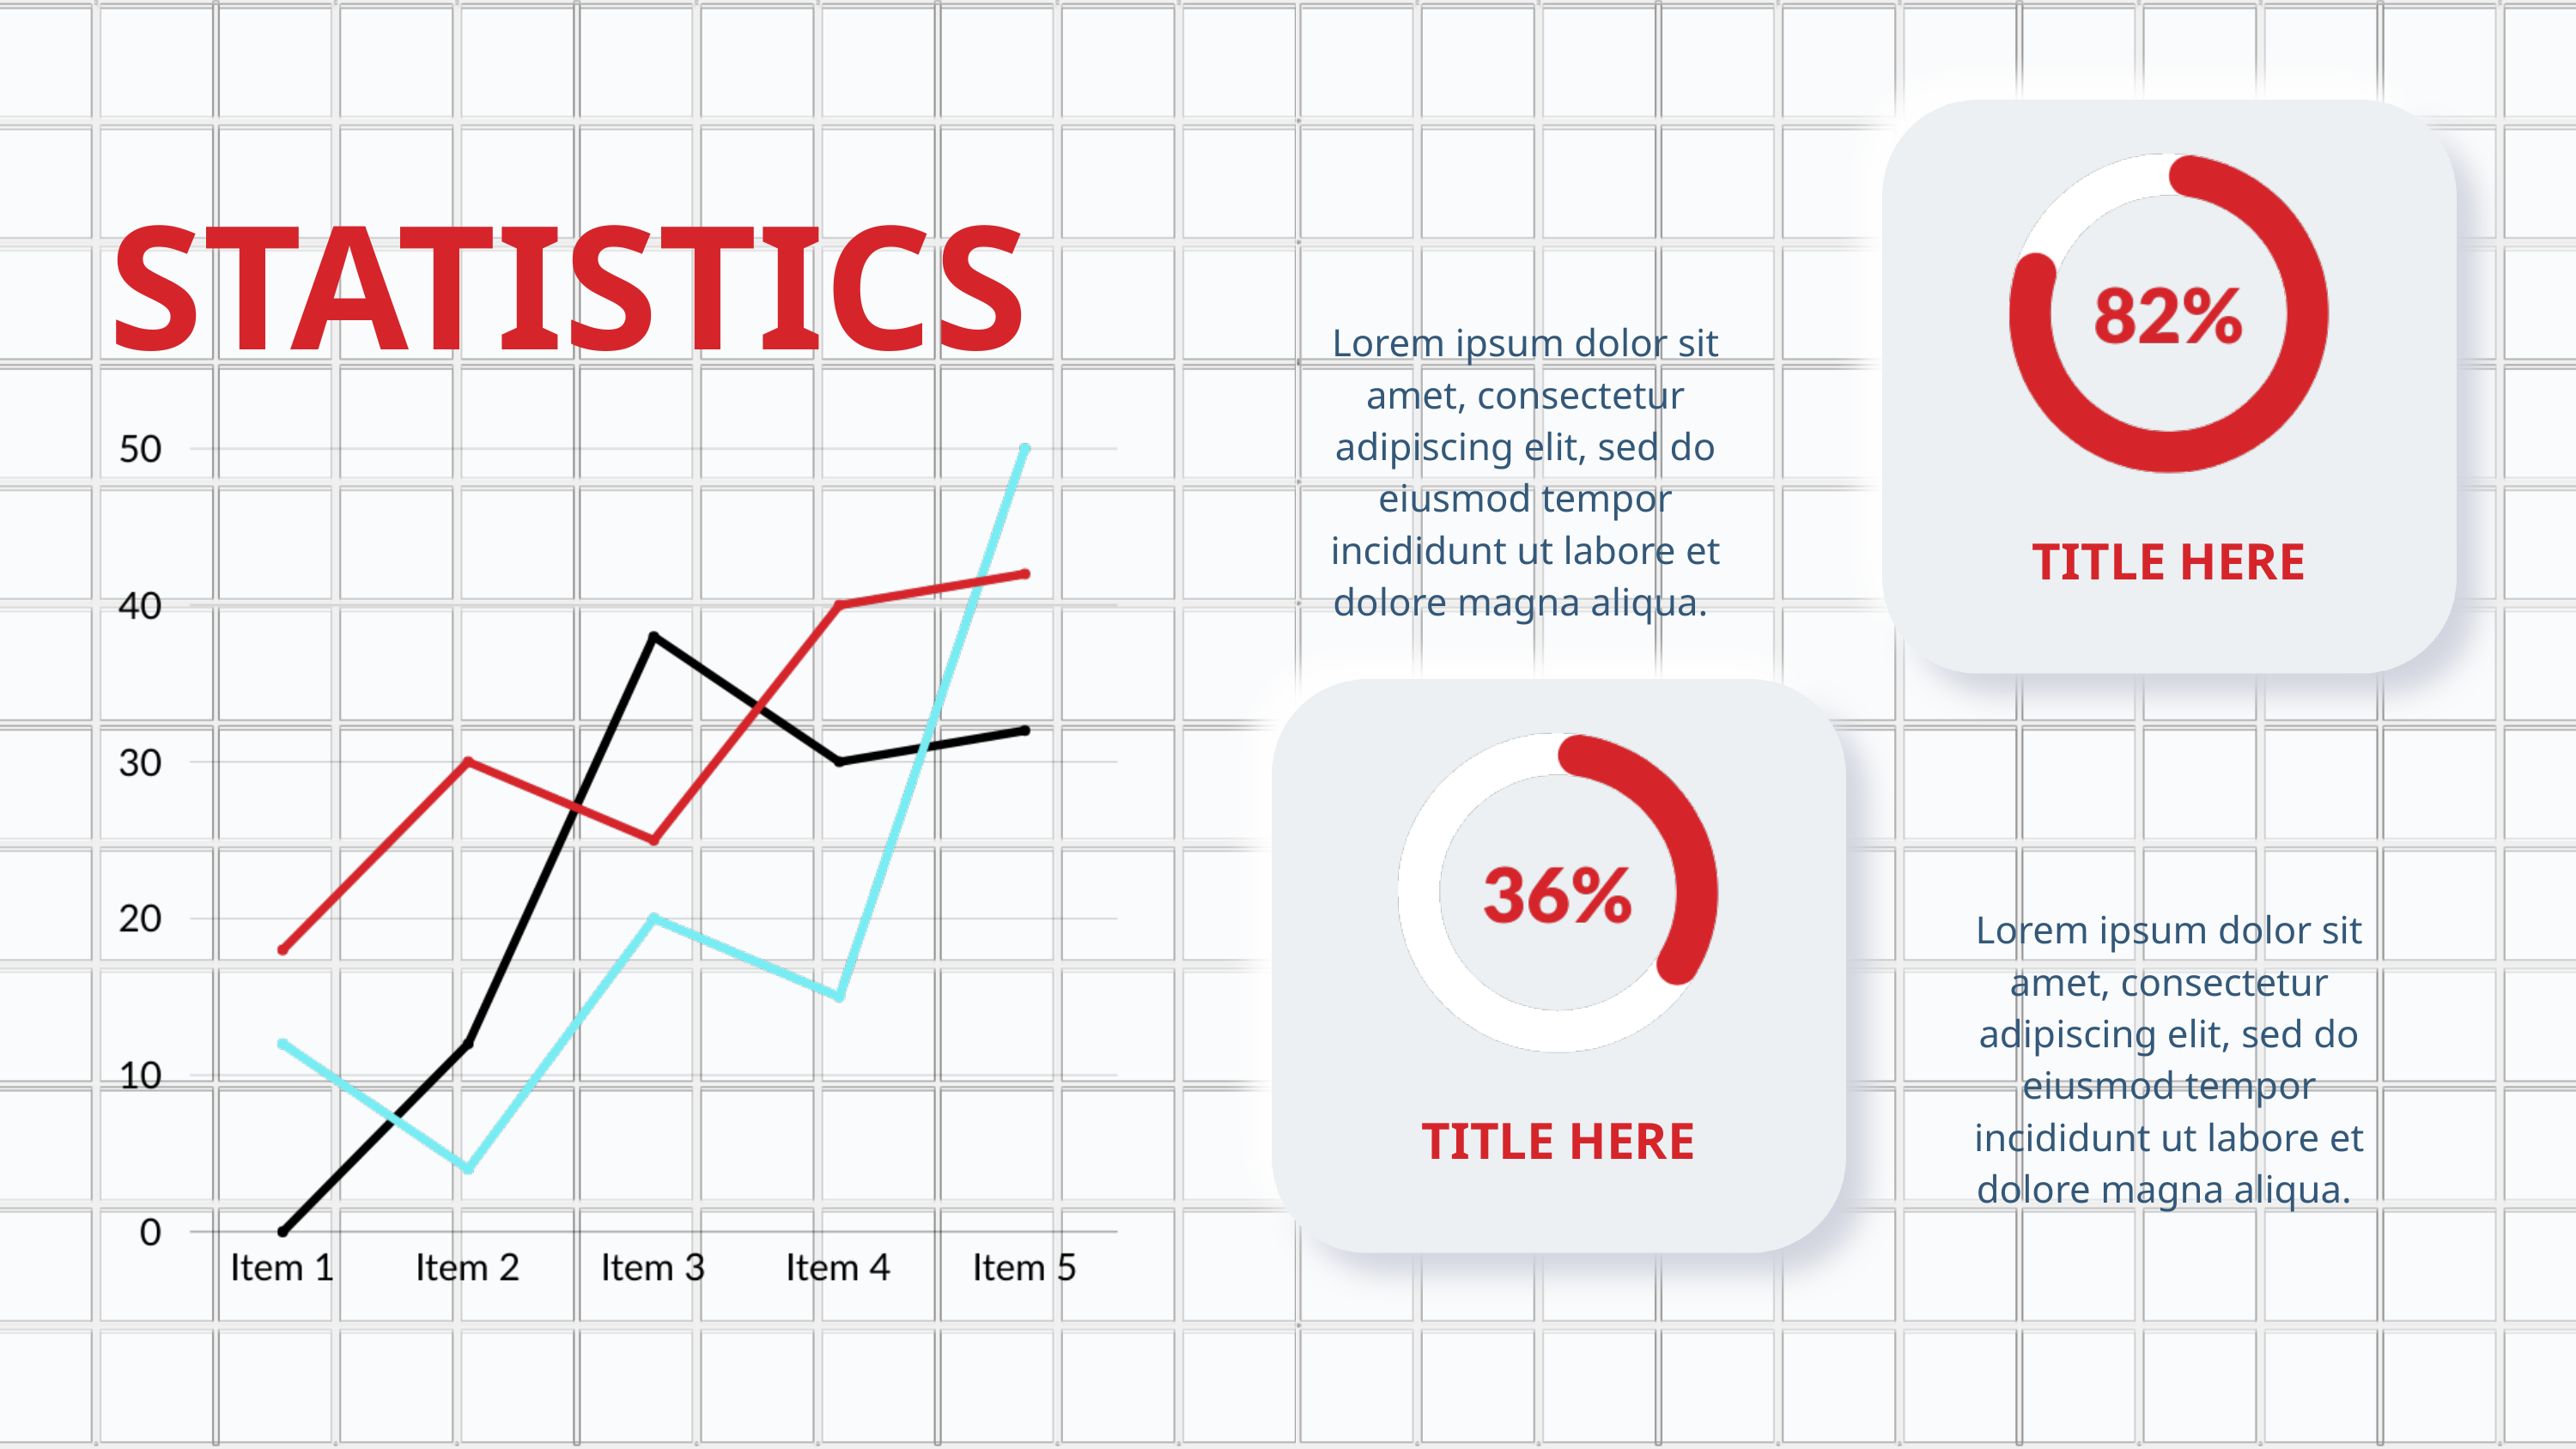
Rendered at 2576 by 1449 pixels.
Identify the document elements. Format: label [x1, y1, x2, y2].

picture [1366, 701, 1751, 1085]
text_box [0, 0, 2576, 1449]
picture [1978, 122, 2361, 506]
picture [19, 335, 1219, 1384]
